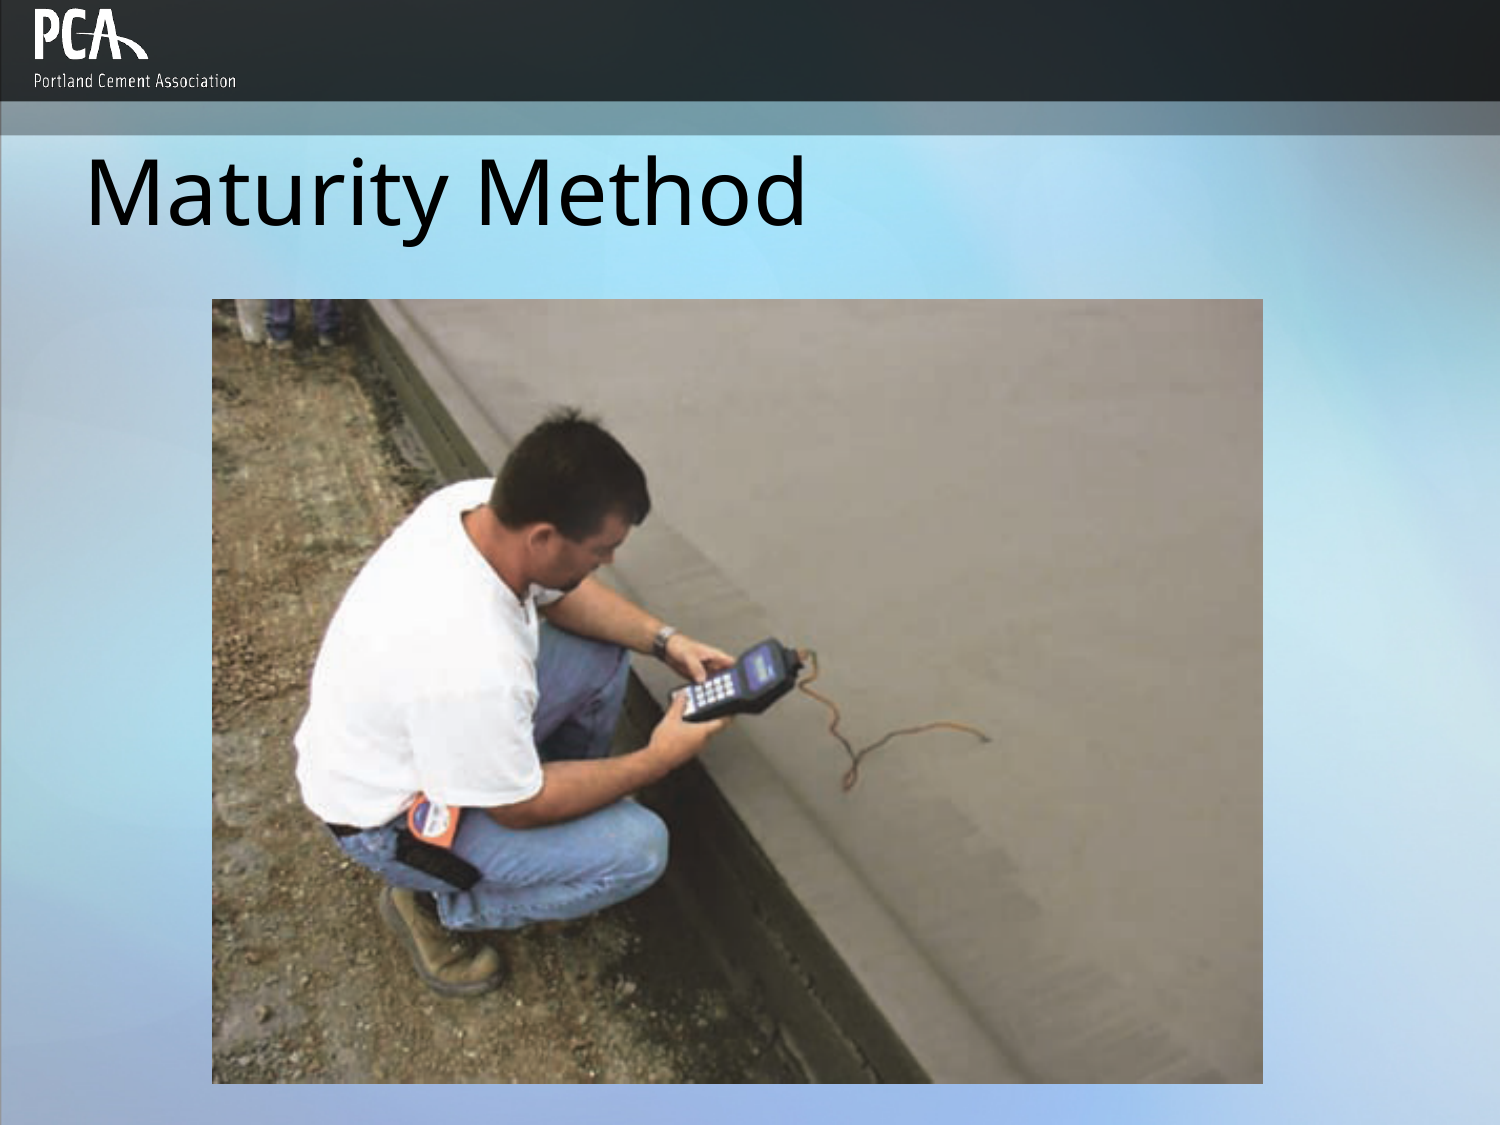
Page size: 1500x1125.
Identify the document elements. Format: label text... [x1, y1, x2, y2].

picture [0, 0, 1500, 1125]
title Maturity Method [68, 101, 1344, 277]
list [212, 299, 1263, 1084]
